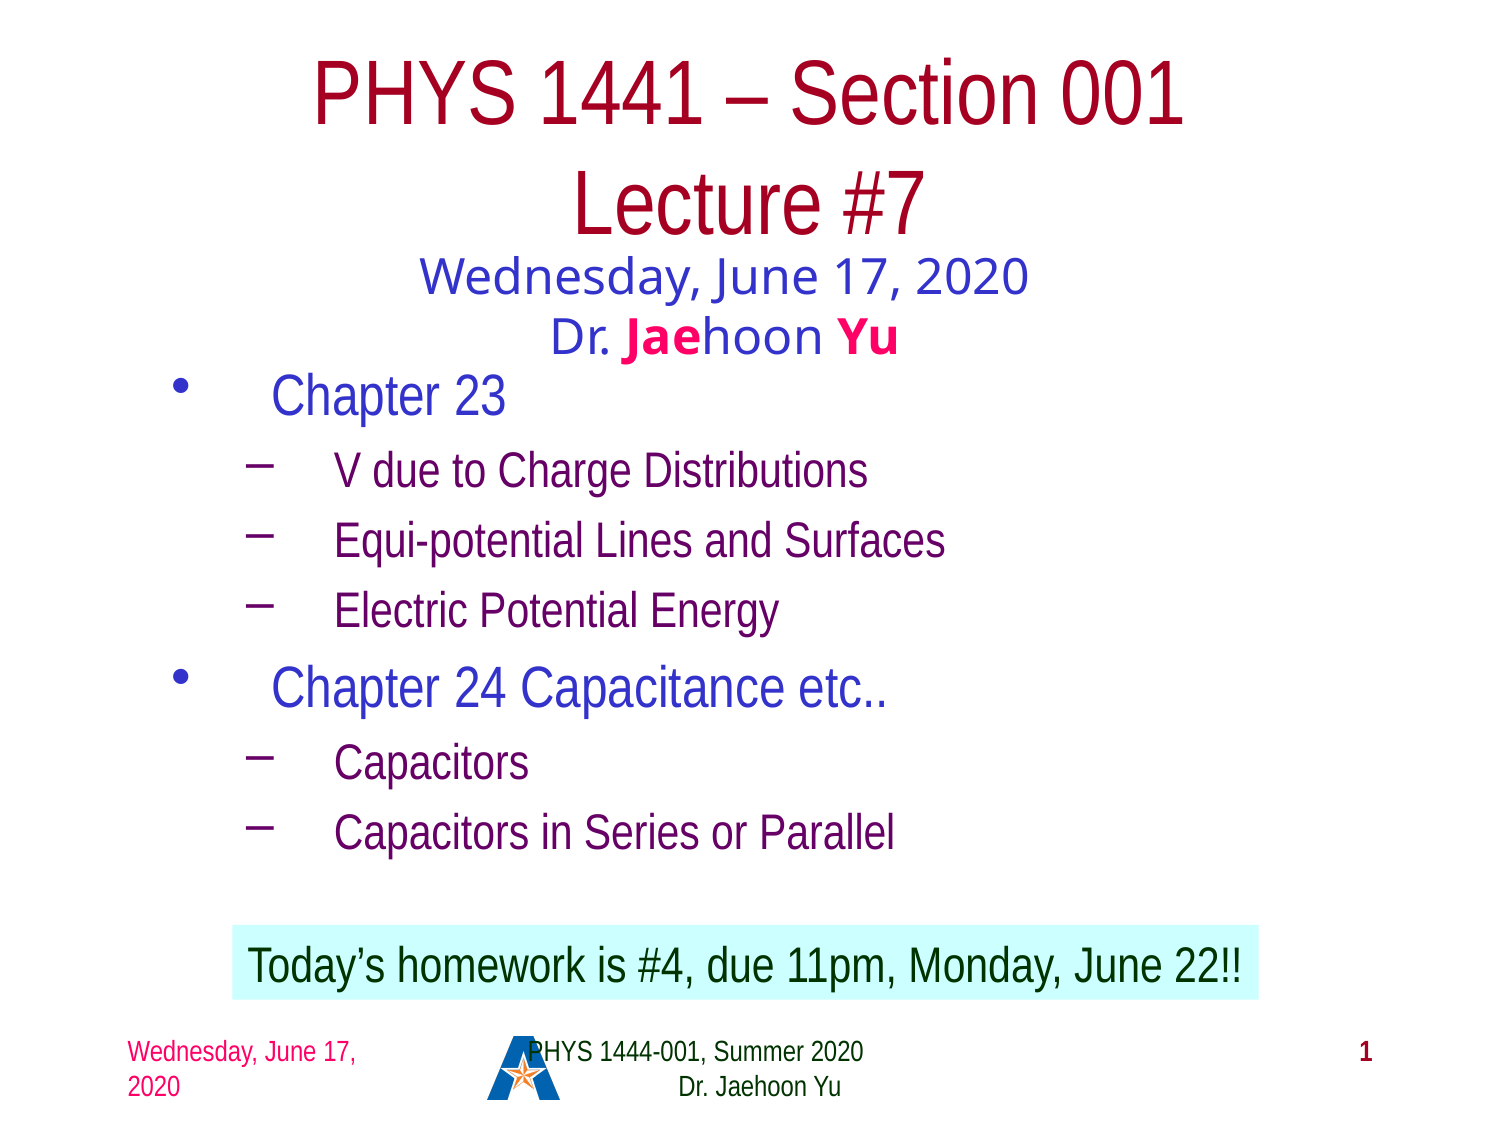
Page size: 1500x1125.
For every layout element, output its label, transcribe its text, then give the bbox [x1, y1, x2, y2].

slide_number 1 [1074, 1024, 1388, 1101]
text_box Chapter 23 V due to Charge Distributions Equi-potential Lines and Surfaces Electric Potential Energy Chapter 24 Capacitance etc.. Capacitors Capacitors in Series or Parallel [156, 350, 1388, 1002]
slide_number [112, 1024, 426, 1101]
text_box Wednesday, June 17, 2020 Dr. Jaehoon Yu [404, 237, 1045, 350]
picture [487, 1036, 512, 1100]
footer PHYS 1444-001, Summer 2020 Dr. Jaehoon Yu [512, 1024, 988, 1101]
title PHYS 1441 – Section 001 Lecture #7 [112, 73, 1388, 212]
text_box Today’s homework is #4, due 11pm, Monday, June 22!! [232, 924, 1259, 1000]
